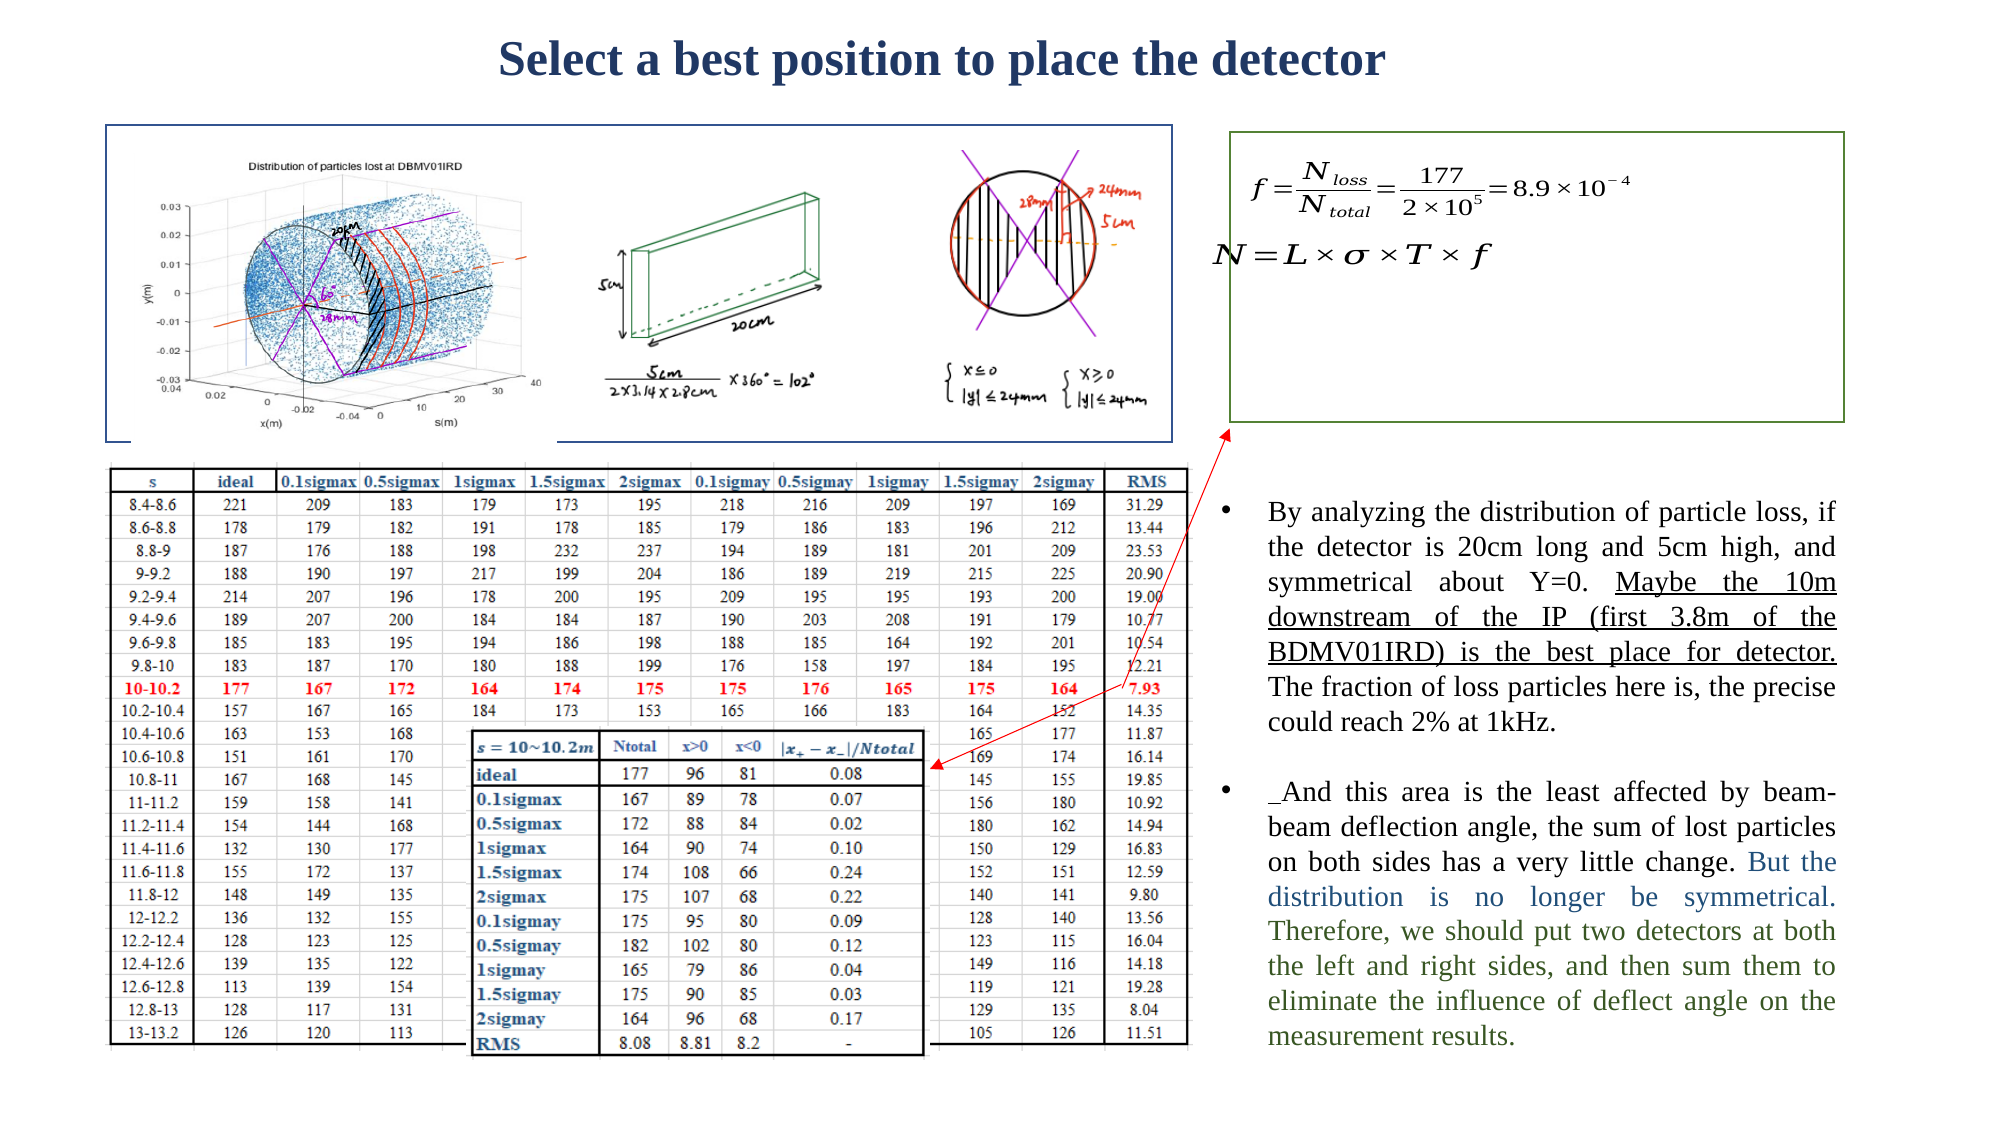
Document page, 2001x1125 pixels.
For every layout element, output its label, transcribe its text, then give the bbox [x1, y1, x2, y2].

picture [105, 462, 1193, 1060]
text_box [929, 684, 1122, 769]
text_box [1122, 428, 1230, 689]
text_box Select a best position to place the detector [483, 18, 1494, 93]
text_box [105, 125, 1172, 443]
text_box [1210, 132, 1865, 422]
